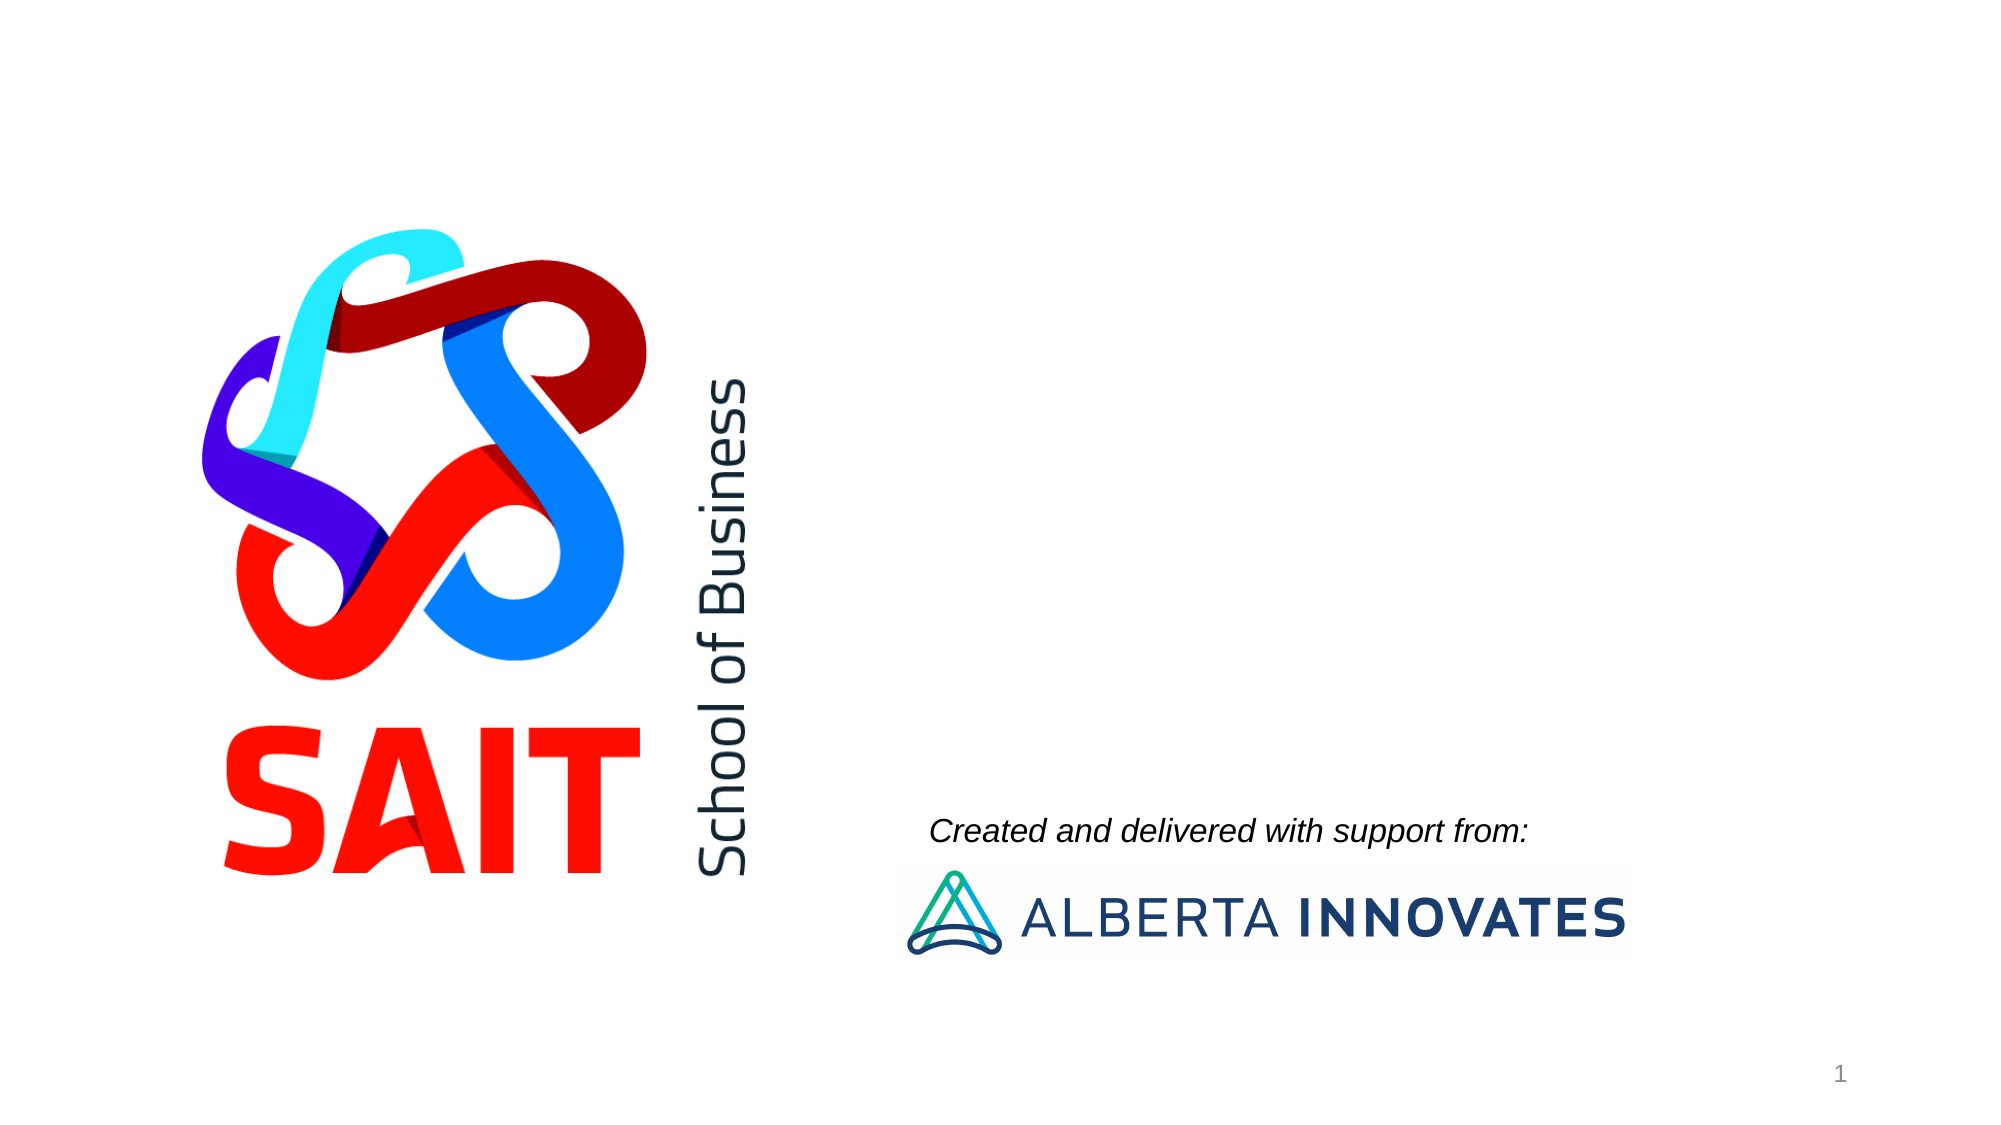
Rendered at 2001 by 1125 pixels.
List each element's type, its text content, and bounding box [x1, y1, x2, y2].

text_box Created and delivered with support from: [914, 801, 1546, 857]
picture [137, 165, 811, 938]
slide_number 1 [1412, 1042, 1863, 1103]
picture [897, 862, 1634, 960]
